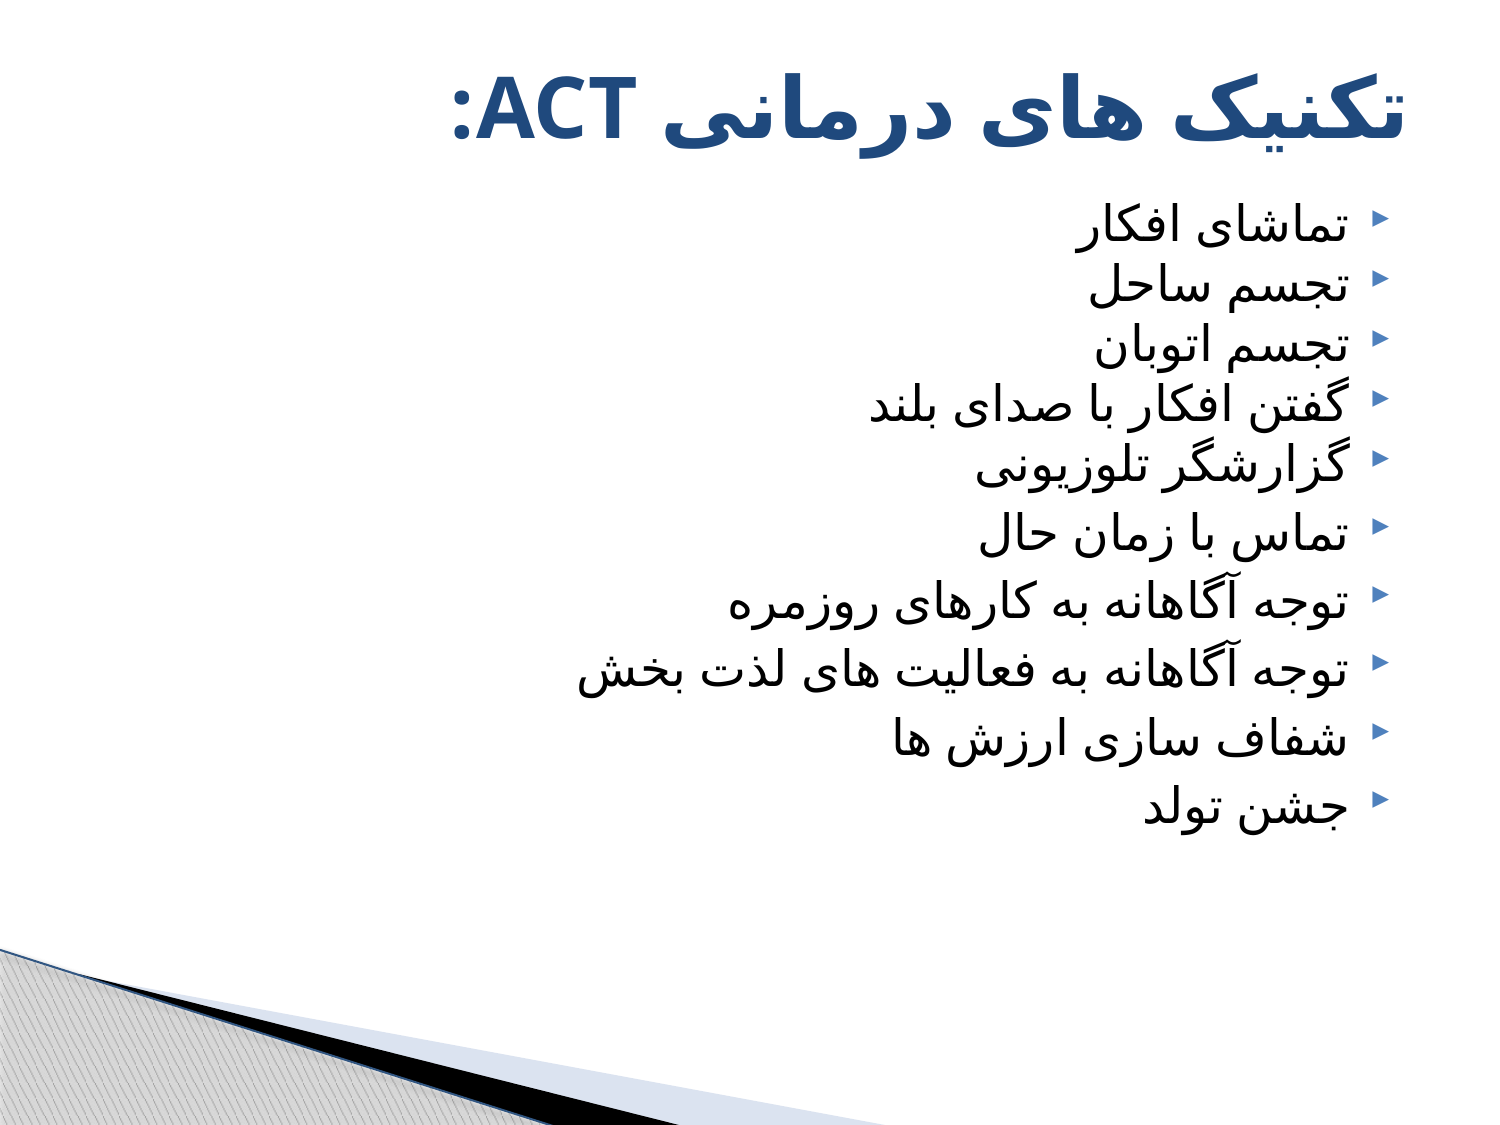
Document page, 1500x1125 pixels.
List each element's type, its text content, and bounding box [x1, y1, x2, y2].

list تماشای افکار تجسم ساحل تجسم اتوبان گفتن افکار با صدای بلند گزارشگر تلوزیونی تماس با زمان حال توجه آگاهانه به کارهای روزمره توجه آگاهانه به فعالیت های لذت بخش شفاف سازی ارزش ها جشن تولد [75, 209, 1425, 1071]
title تکنیک های درمانی ACT: [75, 0, 1425, 209]
